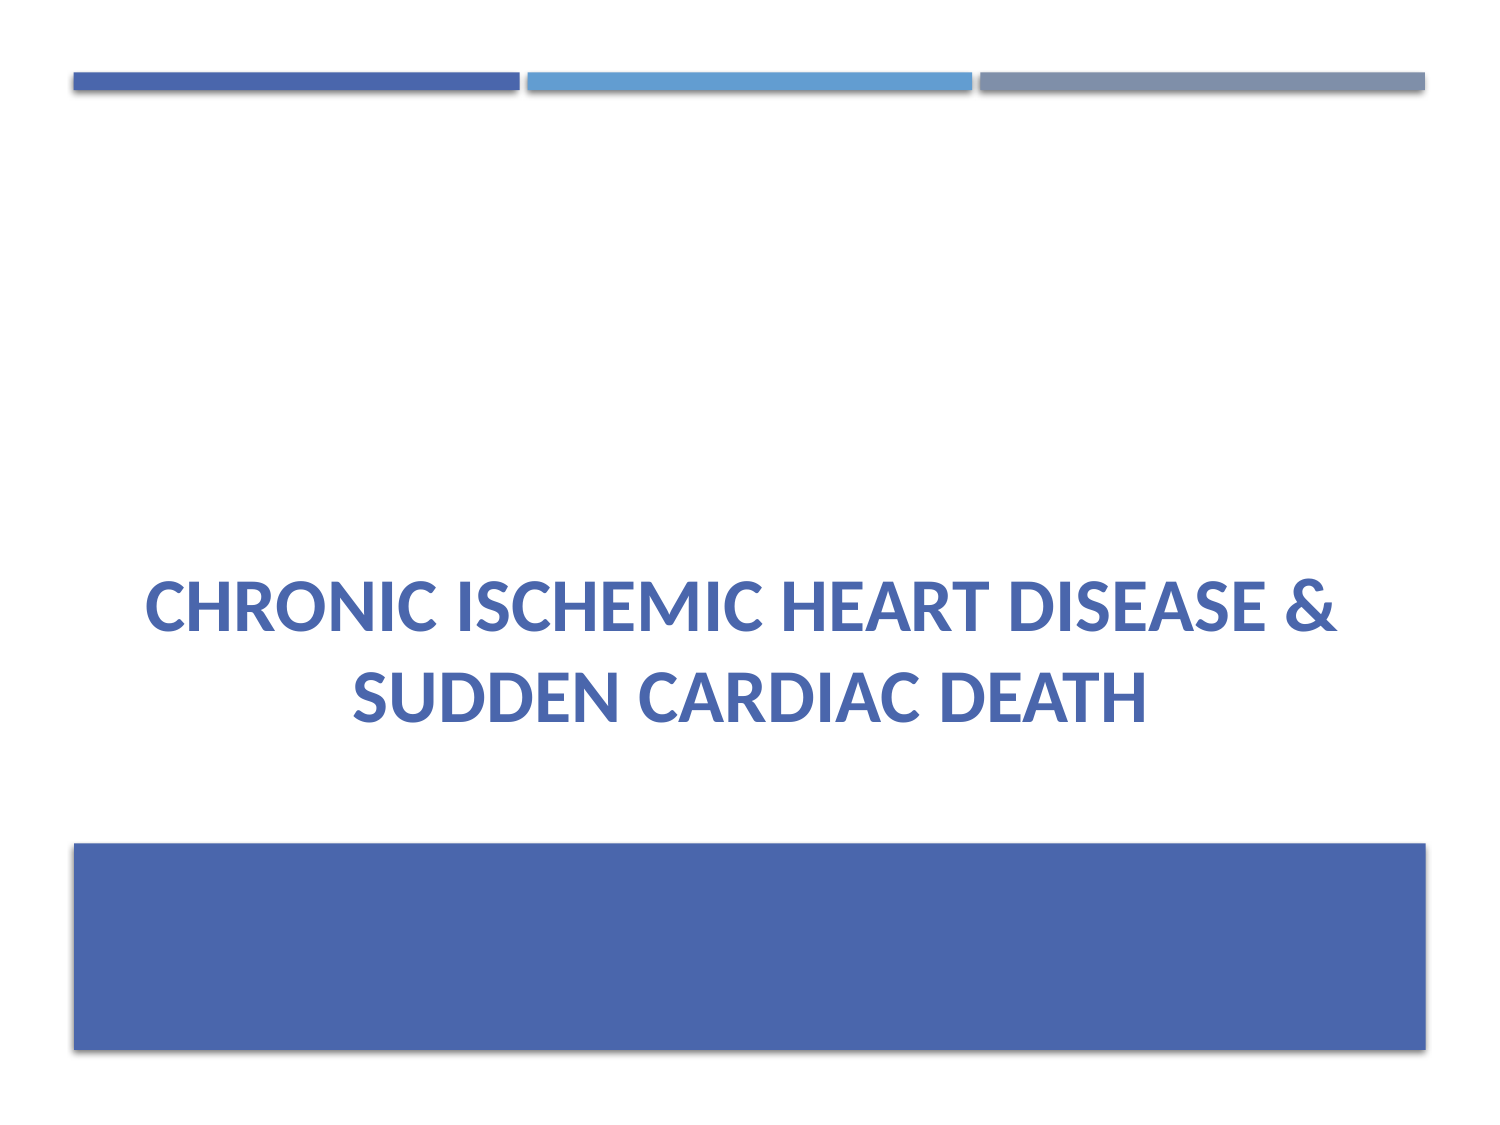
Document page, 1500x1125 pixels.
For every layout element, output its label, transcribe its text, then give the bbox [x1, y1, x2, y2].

title Chronic ischemic heart disease & Sudden cardiac death [95, 498, 1406, 745]
